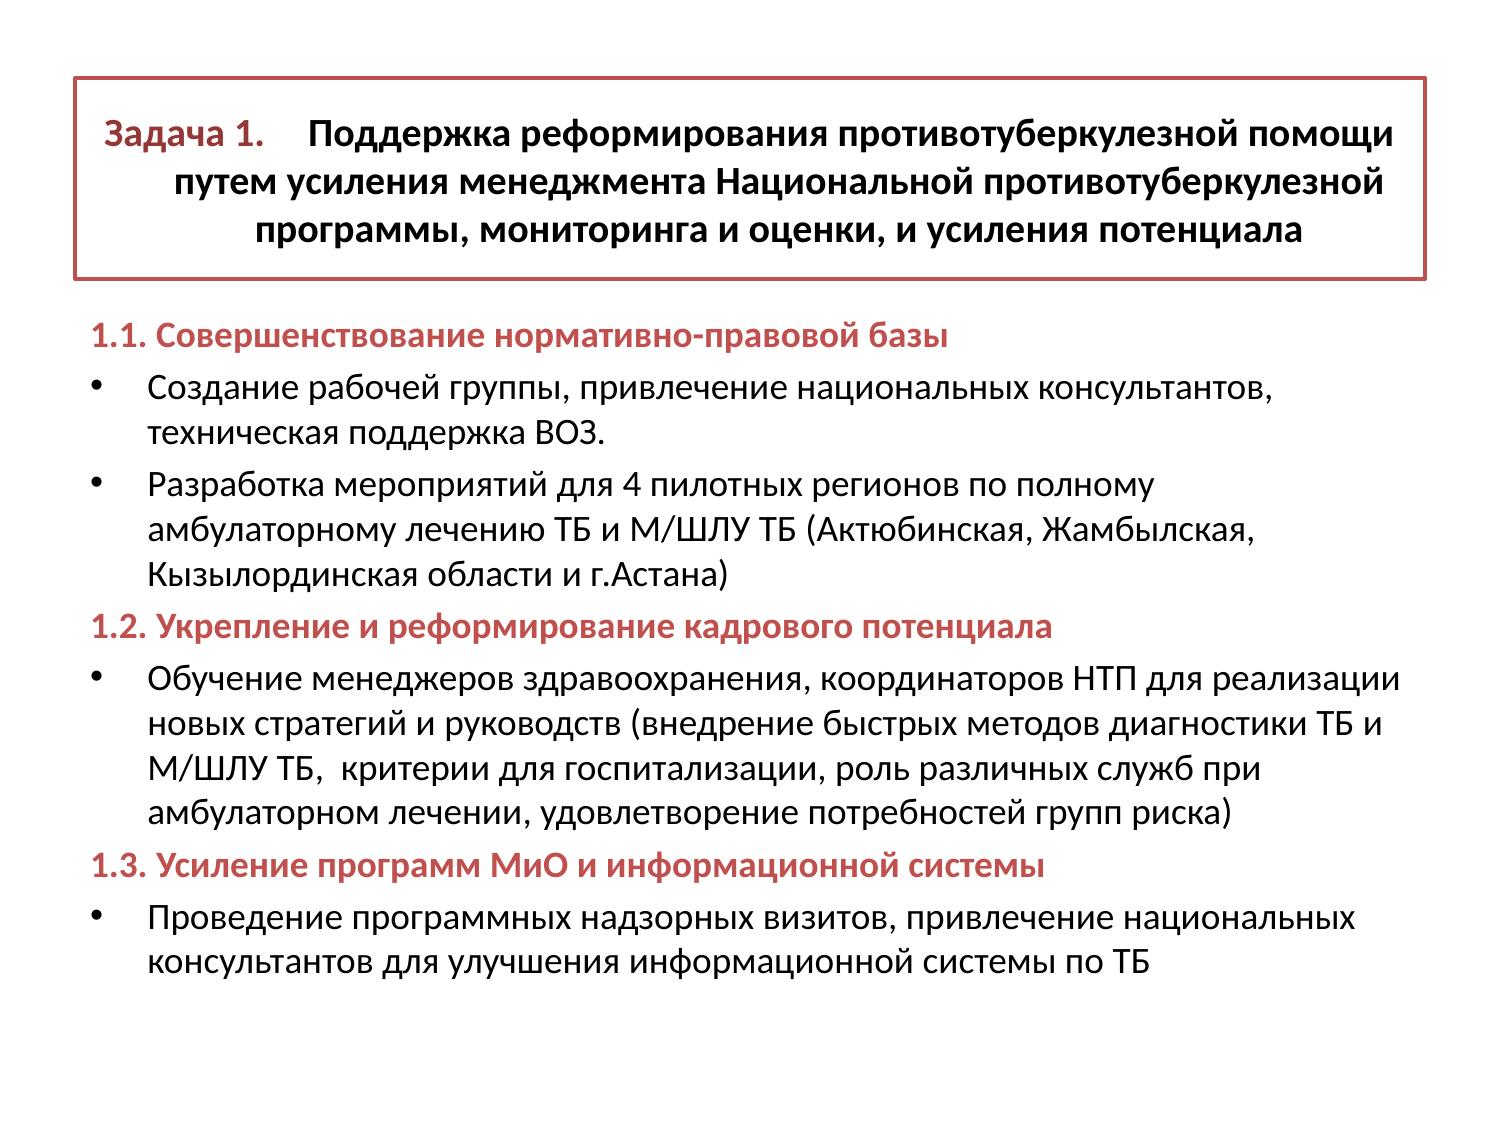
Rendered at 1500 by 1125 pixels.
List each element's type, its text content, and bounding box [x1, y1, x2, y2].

title Задача 1. Поддержка реформирования противотуберкулезной помощи путем усиления менеджмента Национальной противотуберкулезной программы, мониторинга и оценки, и усиления потенциала [75, 78, 1425, 279]
list 1.1. Совершенствование нормативно-правовой базы Создание рабочей группы, привлечение национальных консультантов, техническая поддержка ВОЗ. Разработка мероприятий для 4 пилотных регионов по полному амбулаторному лечению ТБ и М/ШЛУ ТБ (Актюбинская, Жамбылская, Кызылординская области и г.Астана) 1.2. Укрепление и реформирование кадрового потенциала Обучение менеджеров здравоохранения, координаторов НТП для реализации новых стратегий и руководств (внедрение быстрых методов диагностики ТБ и М/ШЛУ ТБ, критерии для госпитализации, роль различных служб при амбулаторном лечении, удовлетворение потребностей групп риска) 1.3. Усиление программ МиО и информационной системы Проведение программных надзорных визитов, привлечение национальных консультантов для улучшения информационной системы по ТБ [75, 302, 1425, 1005]
